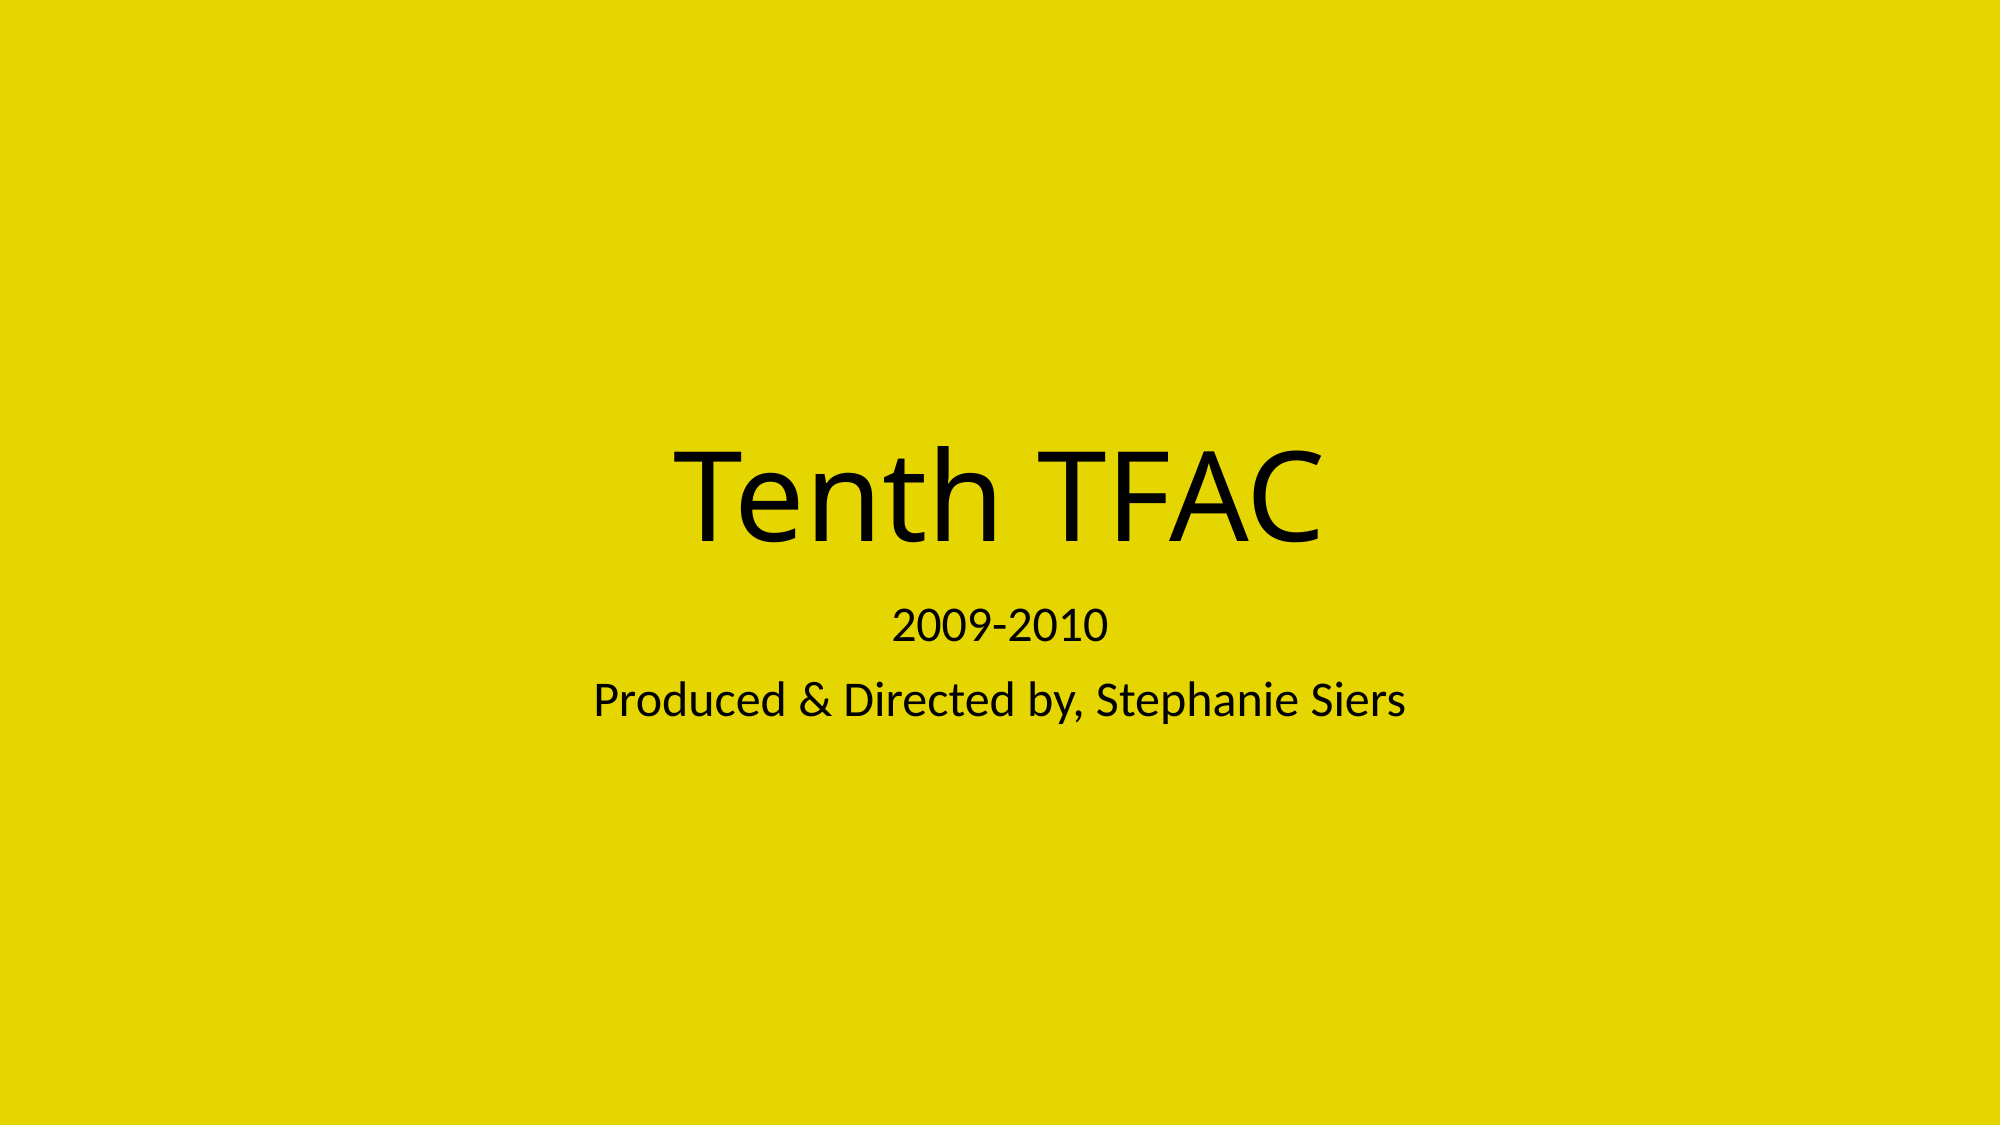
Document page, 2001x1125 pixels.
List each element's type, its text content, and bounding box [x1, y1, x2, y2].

title Tenth TFAC [249, 184, 1750, 576]
subtitle 2009-2010 Produced & Directed by, Stephanie Siers [249, 590, 1750, 863]
